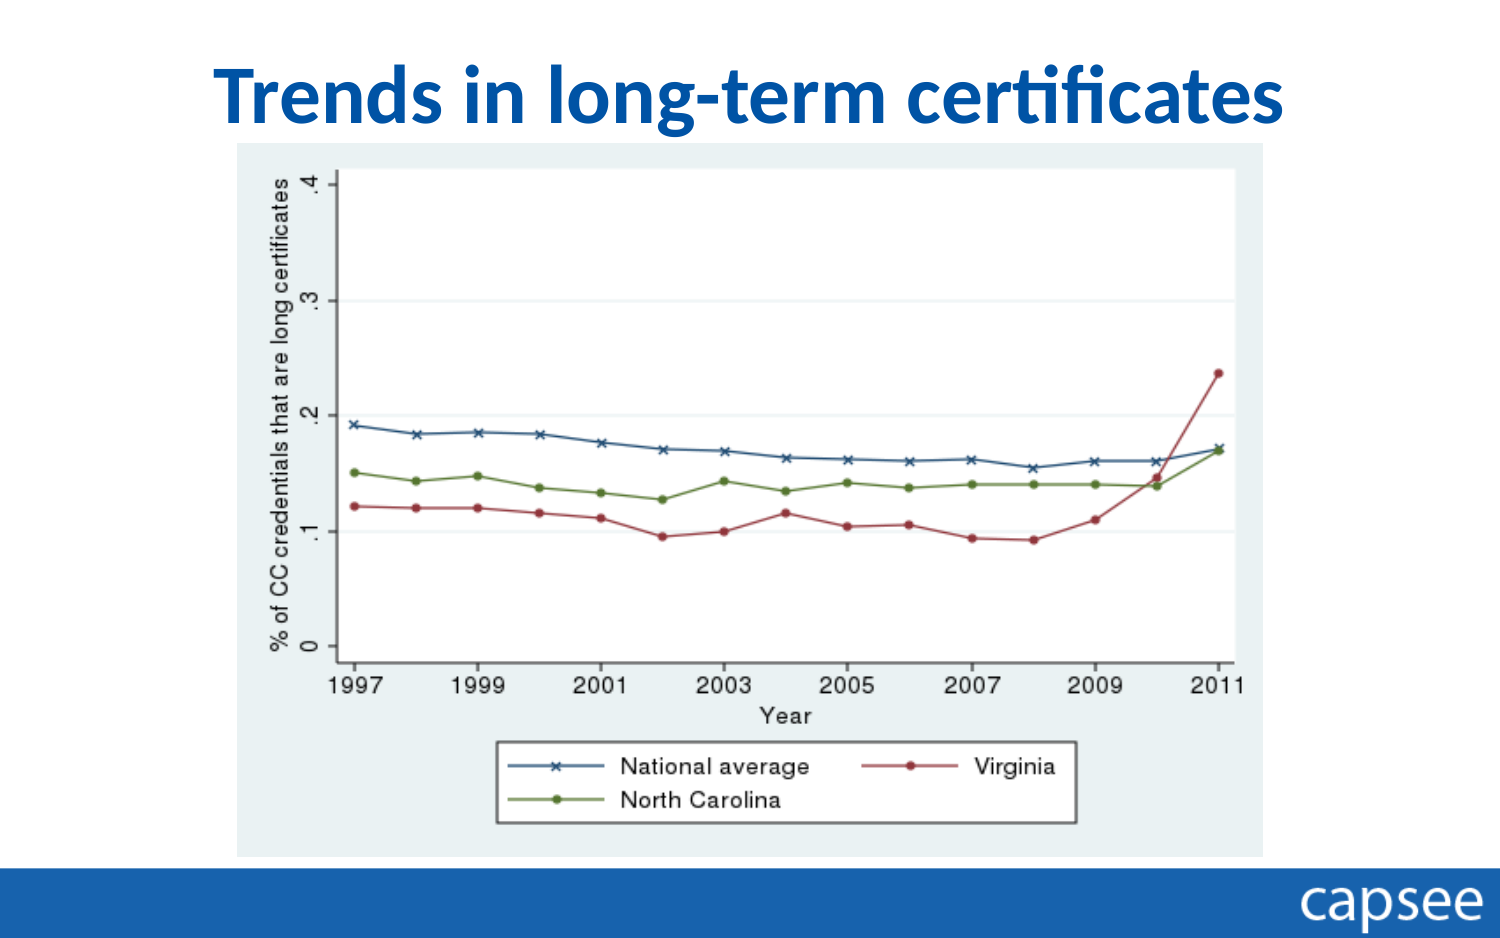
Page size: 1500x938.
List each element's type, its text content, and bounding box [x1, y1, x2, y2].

picture [237, 143, 1263, 857]
title Trends in long-term certificates [75, 12, 1425, 169]
picture [1299, 866, 1485, 936]
